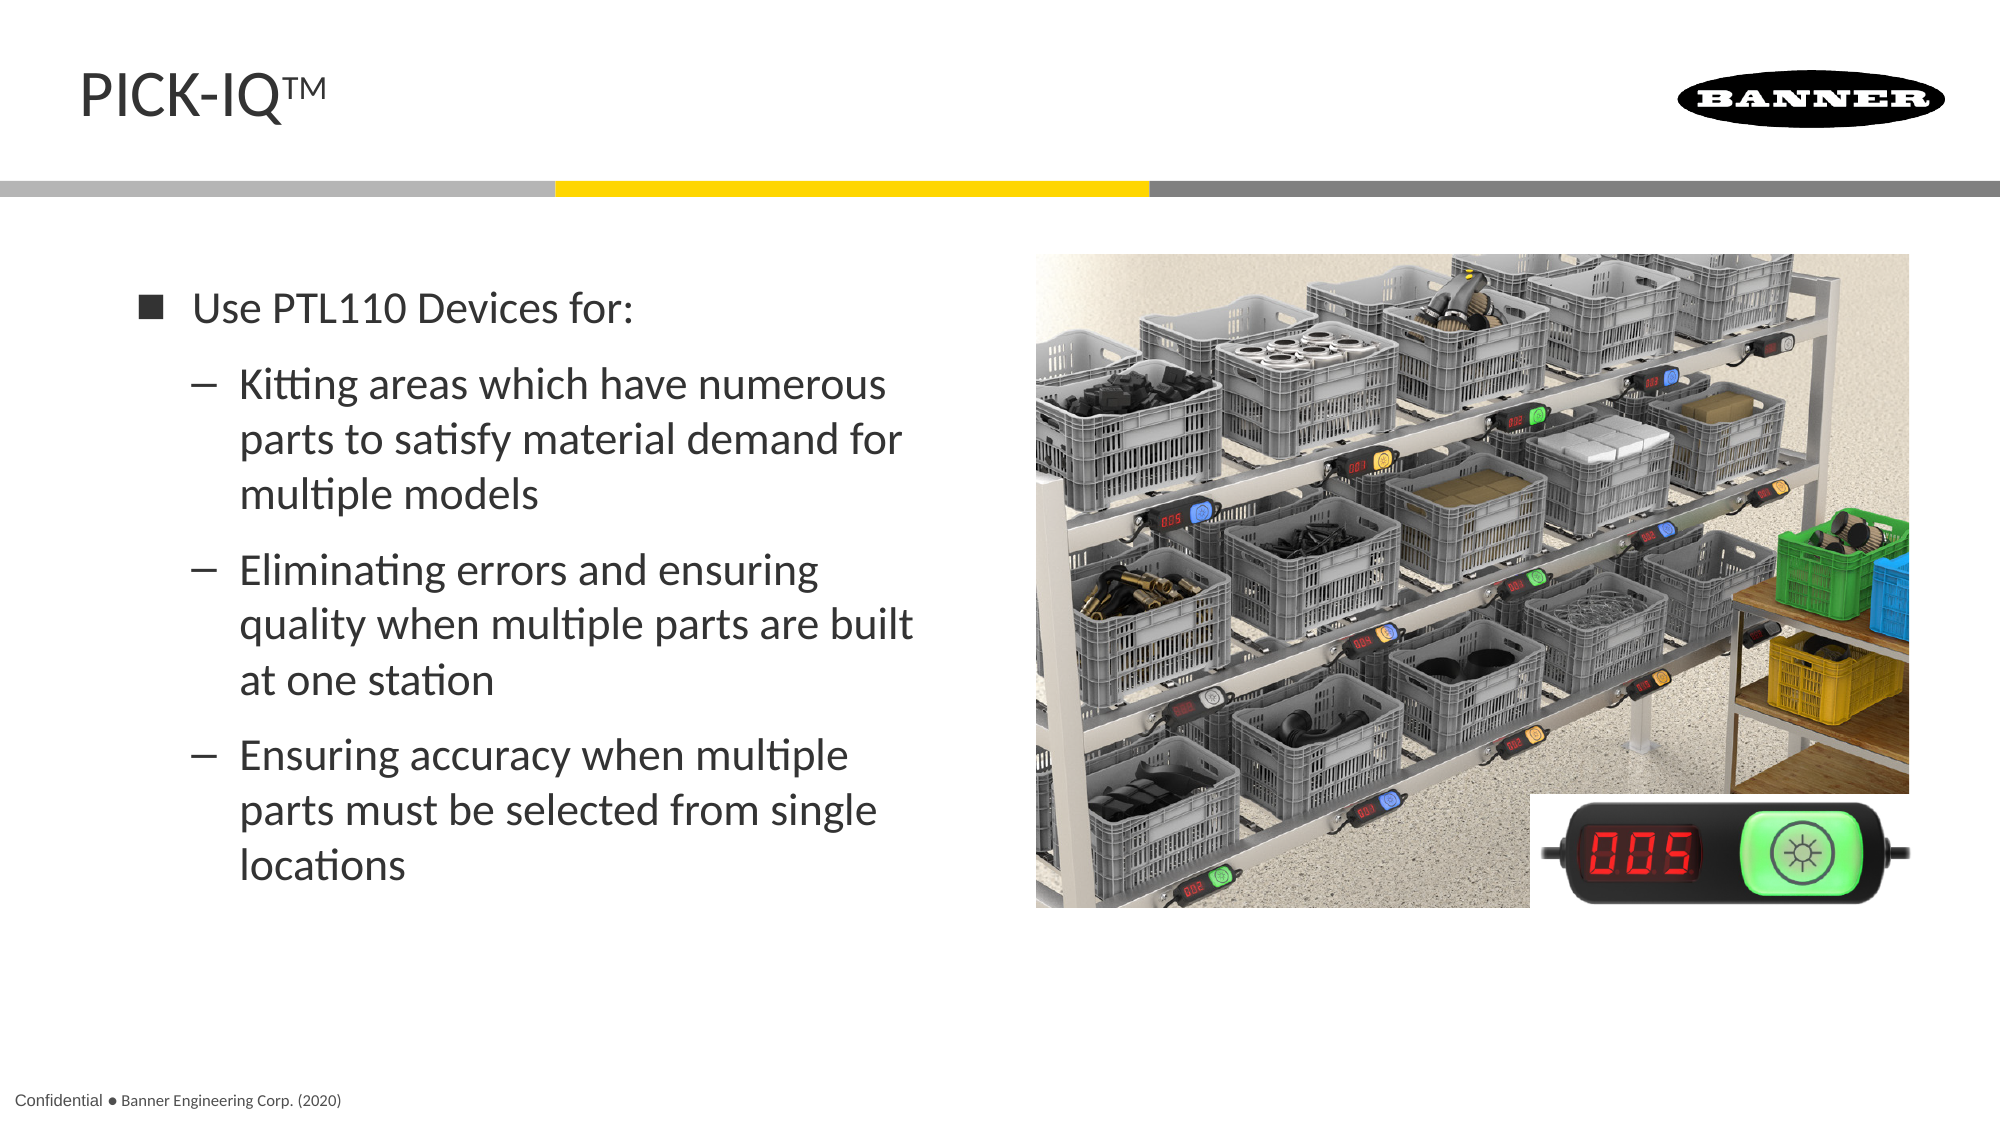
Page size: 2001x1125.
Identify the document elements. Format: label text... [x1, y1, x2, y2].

title PICK-IQTM [64, 0, 1641, 181]
list Use PTL110 Devices for: Kitting areas which have numerous parts to satisfy material demand for multiple models Eliminating errors and ensuring quality when multiple parts are built at one station Ensuring accuracy when multiple parts must be selected from single locations [121, 270, 946, 997]
picture [1035, 254, 1920, 909]
picture [1677, 70, 1945, 128]
